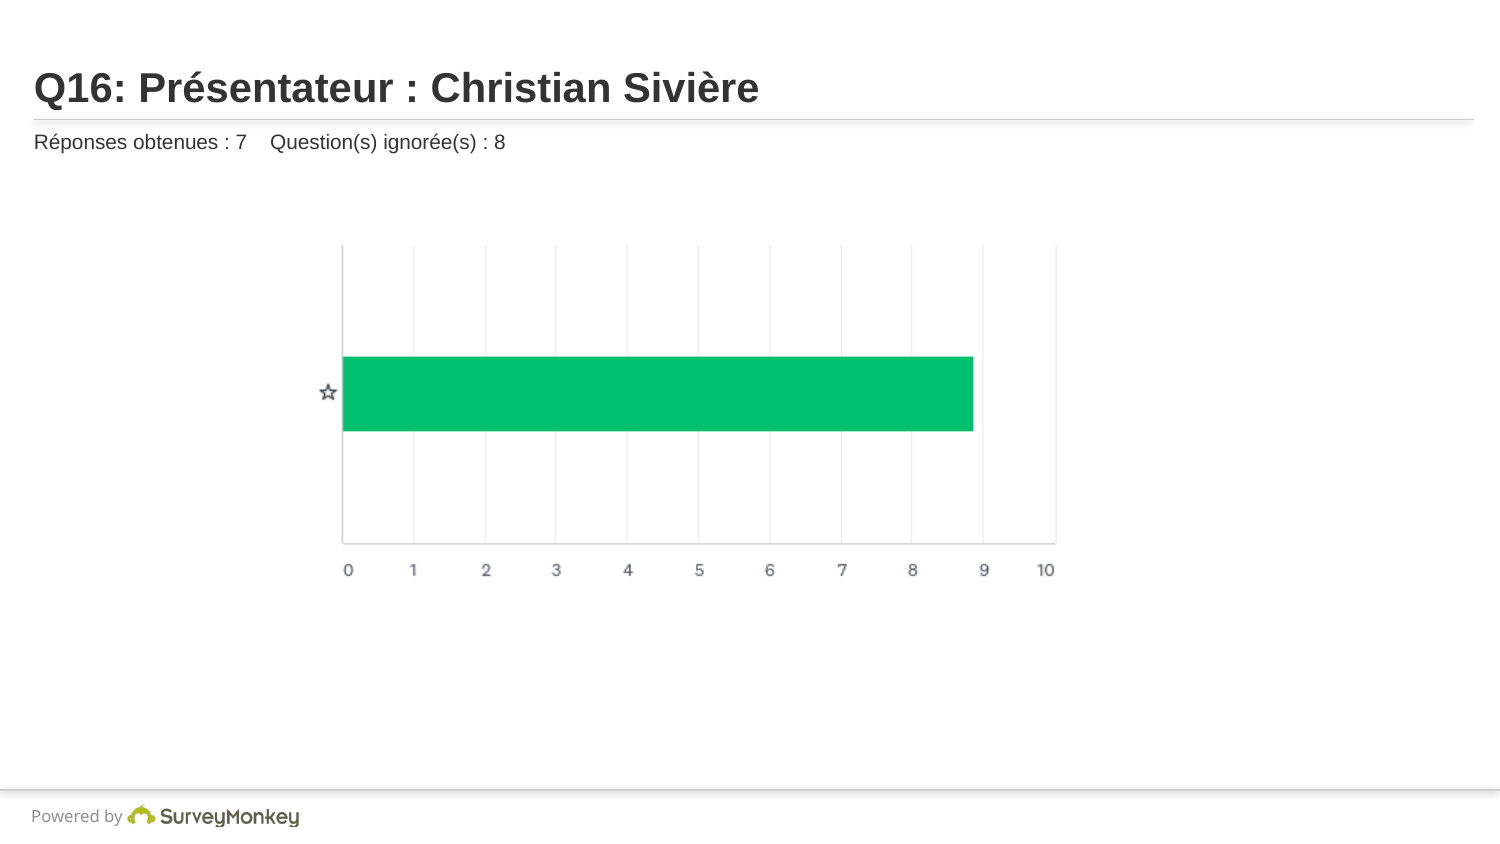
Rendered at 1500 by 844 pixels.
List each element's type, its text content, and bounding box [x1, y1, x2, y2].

title Q16: Présentateur : Christian Sivière [18, 54, 1369, 119]
list Réponses obtenues : 7 Question(s) ignorée(s) : 8 [18, 120, 894, 162]
picture [171, 245, 1057, 618]
